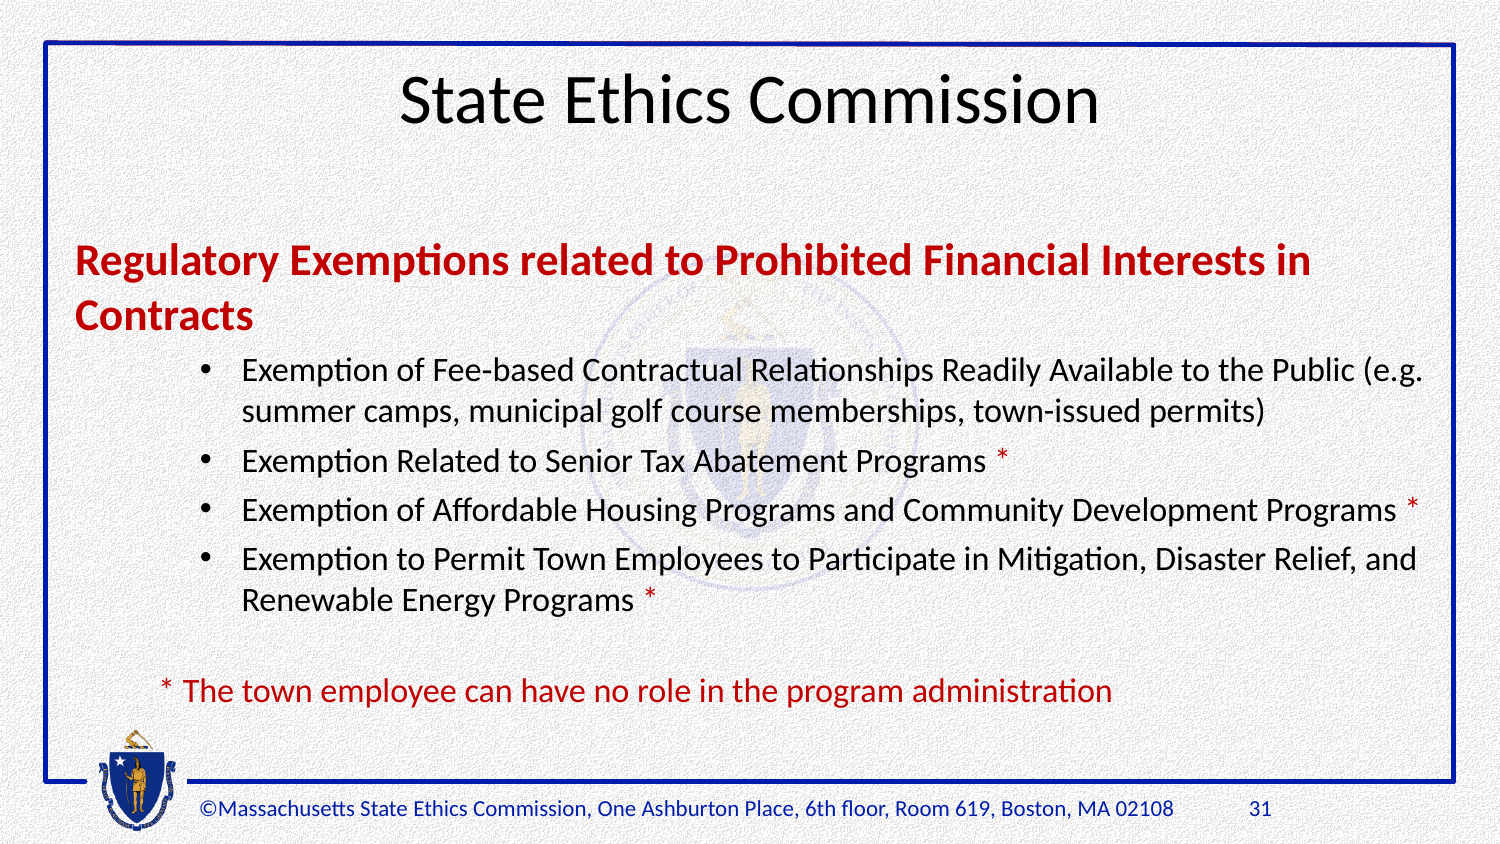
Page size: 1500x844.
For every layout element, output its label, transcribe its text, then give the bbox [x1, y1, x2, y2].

list Regulatory Exemptions related to Prohibited Financial Interests in Contracts Exemption of Fee‑based Contractual Relationships Readily Available to the Public (e.g. summer camps, municipal golf course memberships, town-issued permits) Exemption Related to Senior Tax Abatement Programs * Exemption of Affordable Housing Programs and Community Development Programs * Exemption to Permit Town Employees to Participate in Mitigation, Disaster Relief, and Renewable Energy Programs * * The town employee can have no role in the program administration [63, 224, 1437, 750]
title State Ethics Commission [63, 50, 1437, 209]
picture [0, 0, 1500, 844]
